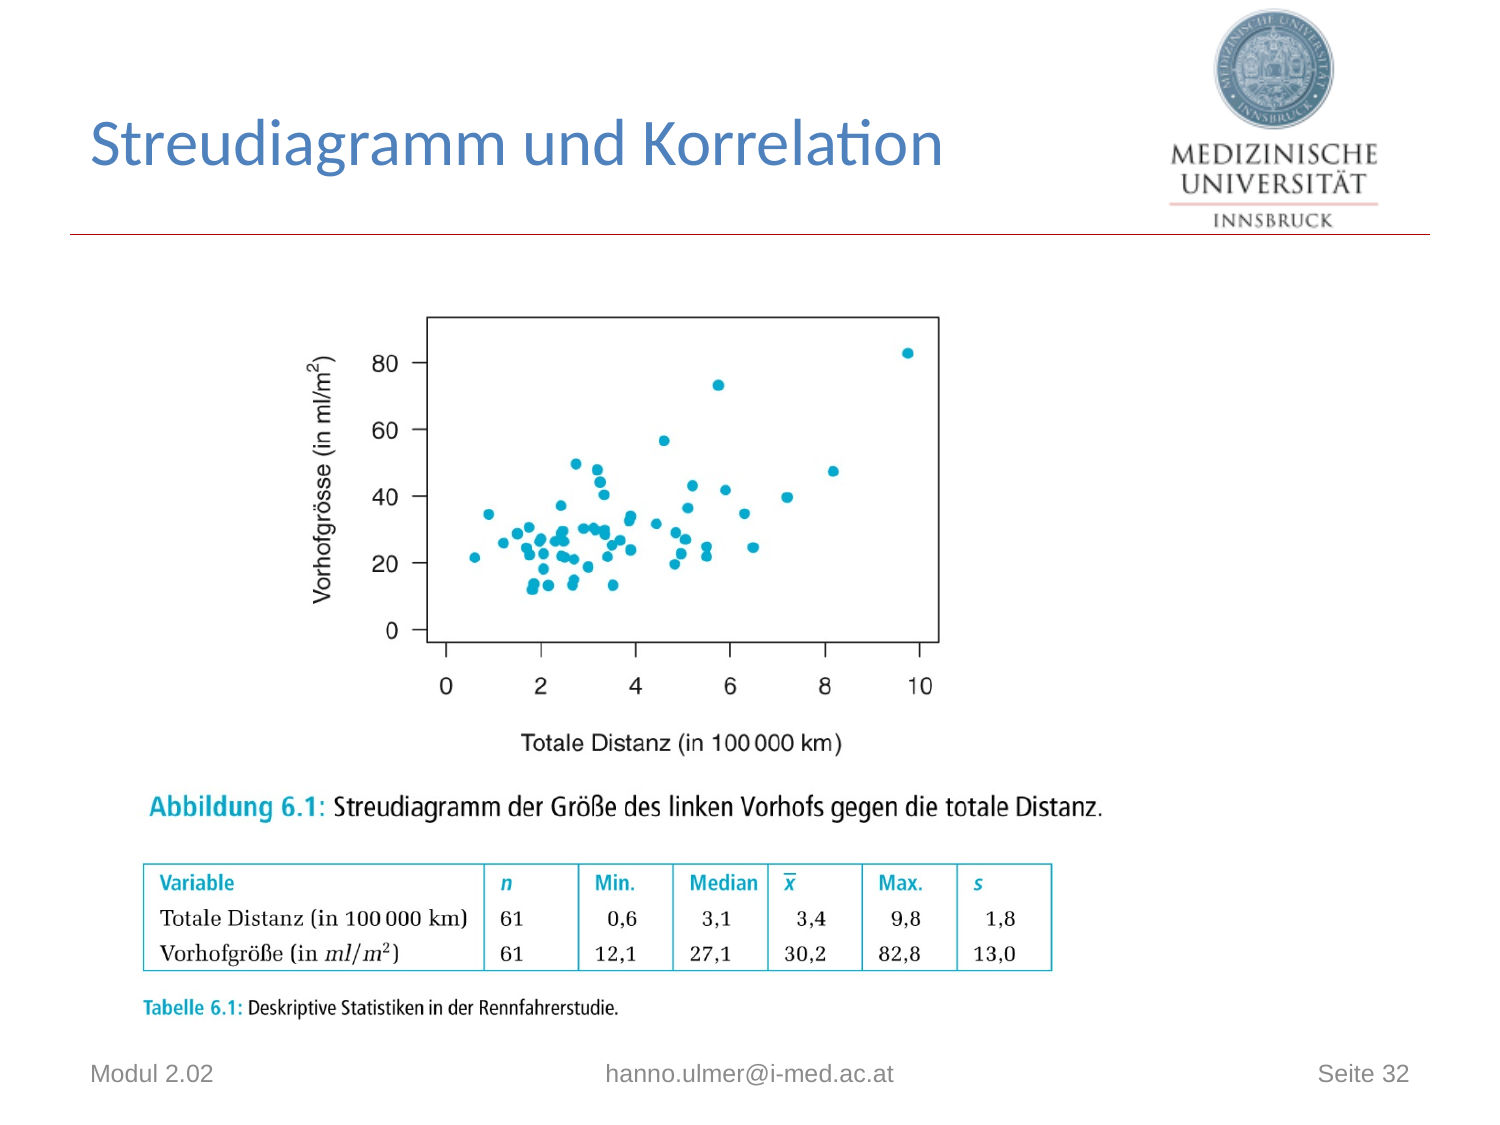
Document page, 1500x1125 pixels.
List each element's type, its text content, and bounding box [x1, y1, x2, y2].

picture [1155, 0, 1393, 234]
slide_number Seite 32 [1074, 1042, 1425, 1103]
slide_number Modul 2.02 [75, 1042, 425, 1103]
footer hanno.ulmer@i-med.ac.at [512, 1042, 988, 1103]
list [135, 289, 1117, 834]
picture [135, 857, 1067, 1031]
title Streudiagramm und Korrelation [75, 45, 1090, 233]
